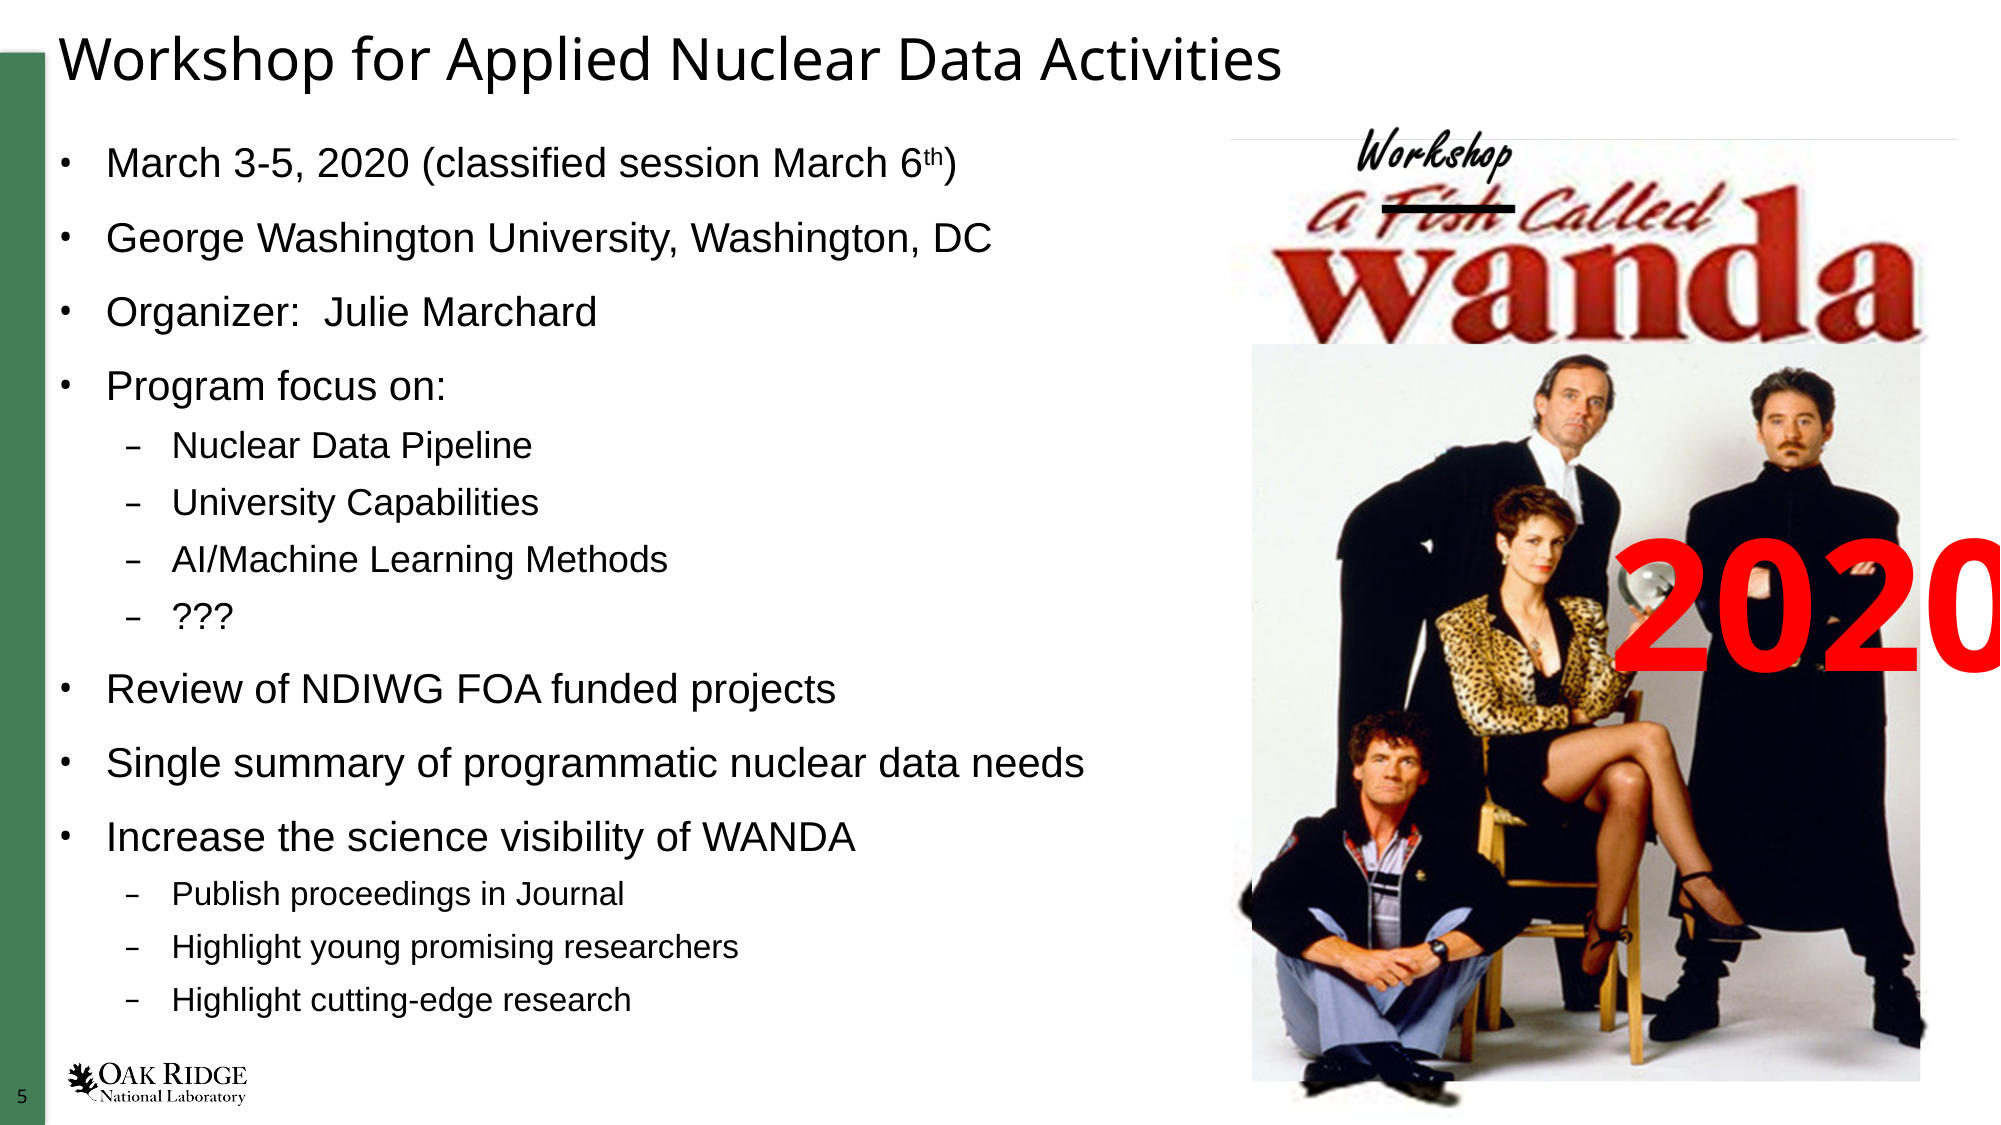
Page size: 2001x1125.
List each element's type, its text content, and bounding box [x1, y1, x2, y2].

list March 3-5, 2020 (classified session March 6th) George Washington University, Washington, DC Organizer: Julie Marchard Program focus on: Nuclear Data Pipeline University Capabilities AI/Machine Learning Methods ??? Review of NDIWG FOA funded projects Single summary of programmatic nuclear data needs Increase the science visibility of WANDA Publish proceedings in Journal Highlight young promising researchers Highlight cutting-edge research [43, 134, 1231, 1000]
title Workshop for Applied Nuclear Data Activities [43, 22, 1933, 134]
text_box 2020 [1957, 505, 2000, 719]
picture [1231, 98, 1957, 1117]
picture [67, 1062, 247, 1106]
